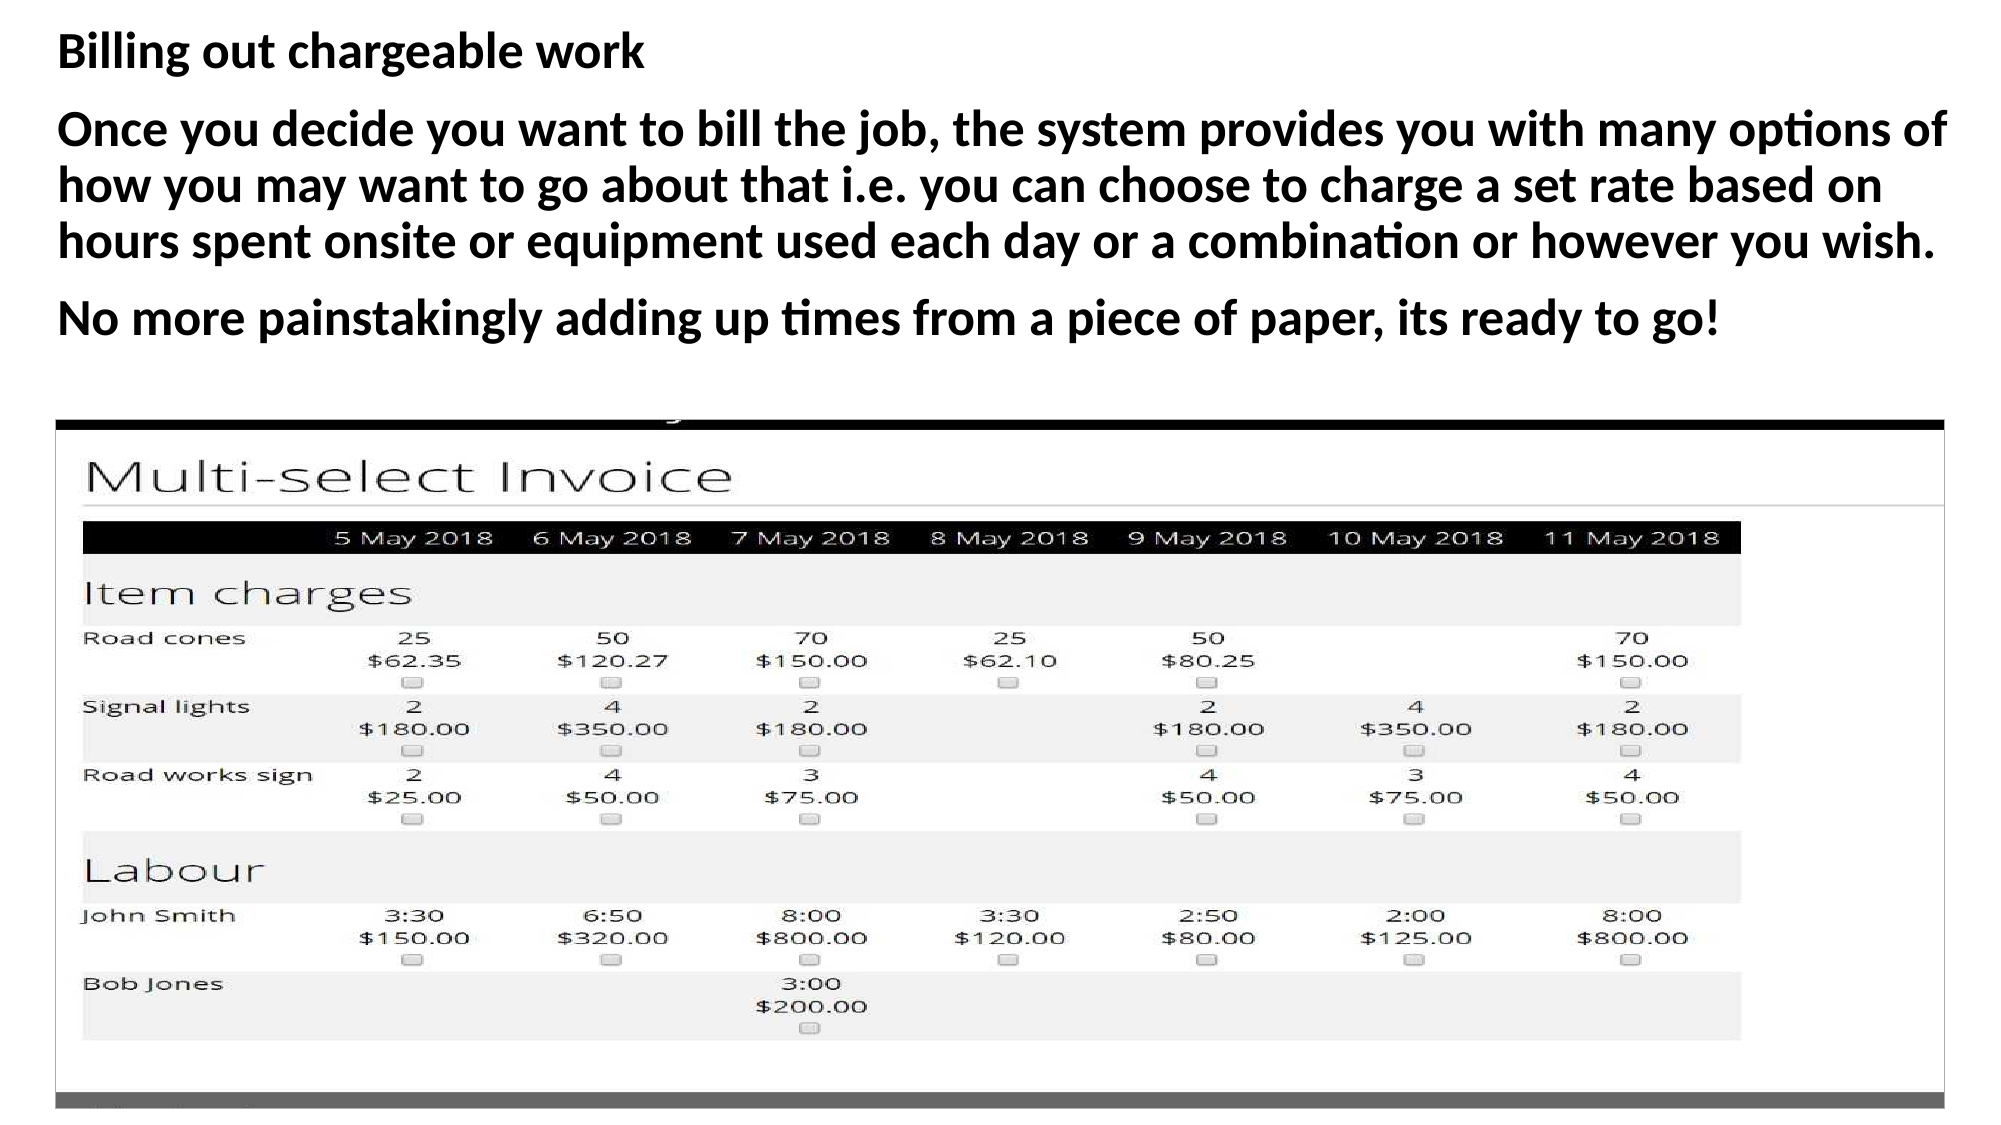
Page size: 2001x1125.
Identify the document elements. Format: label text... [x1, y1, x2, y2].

picture [55, 419, 1945, 1109]
text_box Billing out chargeable work Once you decide you want to bill the job, the system provides you with many options of how you may want to go about that i.e. you can choose to charge a set rate based on hours spent onsite or equipment used each day or a combination or however you wish. No more painstakingly adding up times from a piece of paper, its ready to go! [42, 16, 1977, 348]
